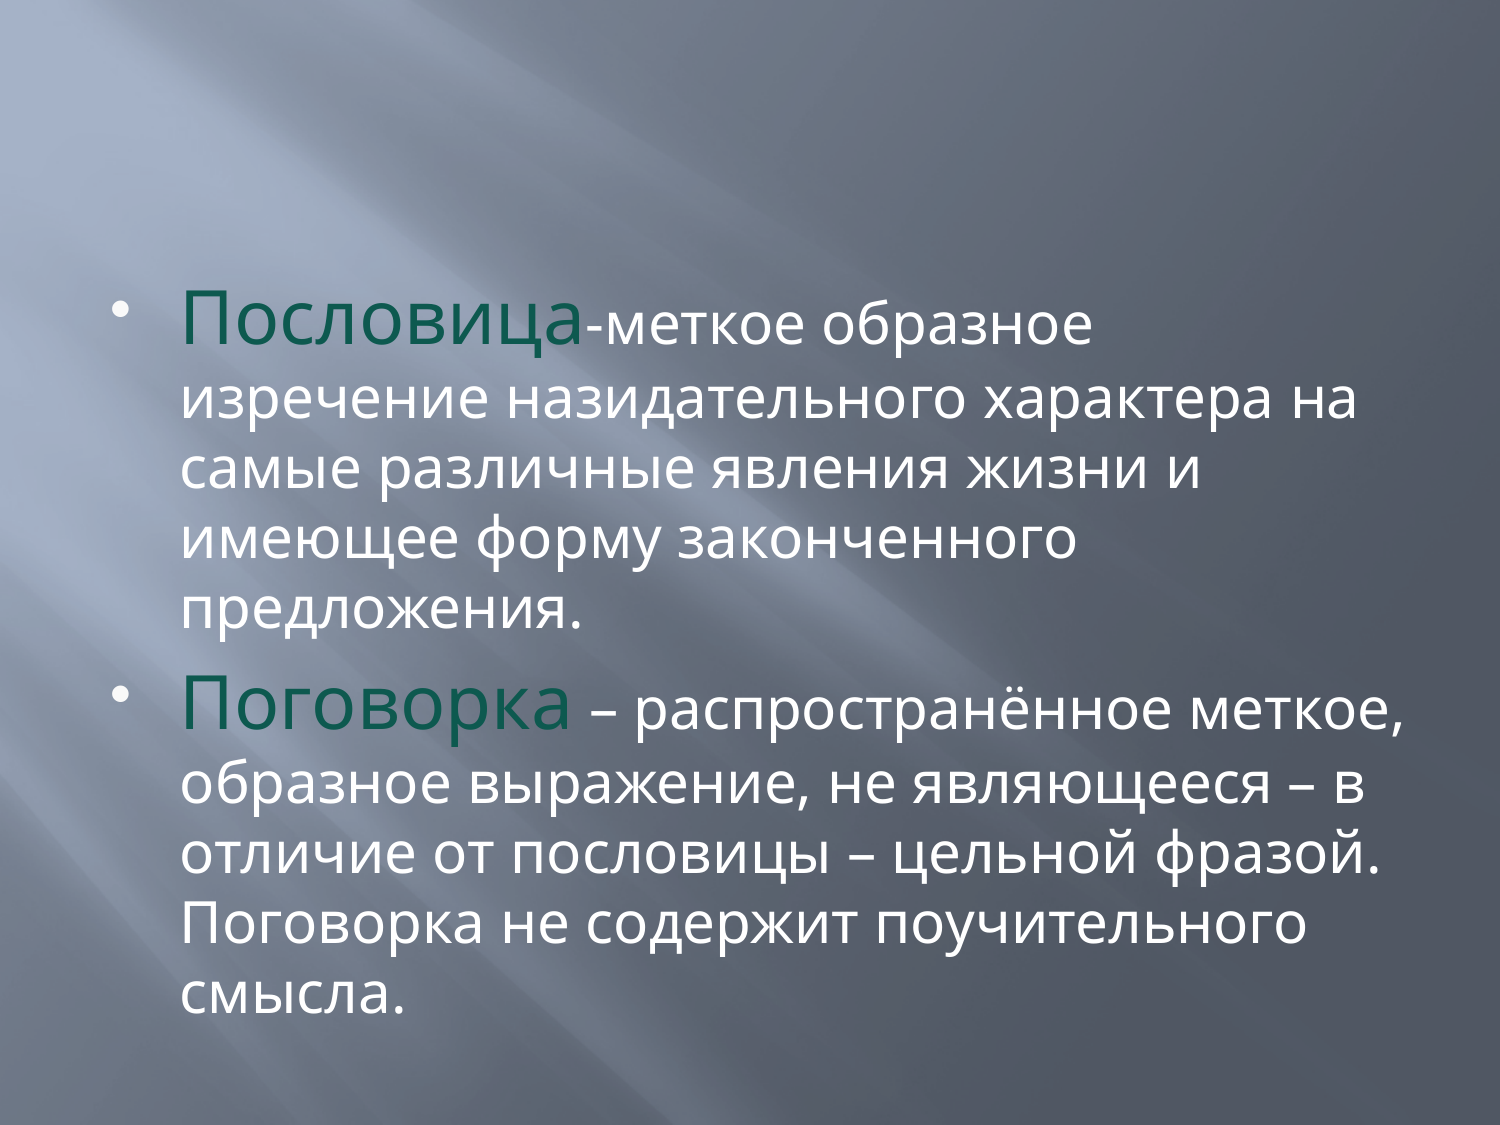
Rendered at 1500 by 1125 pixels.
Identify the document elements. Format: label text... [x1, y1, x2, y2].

list Пословица-меткое образное изречение назидательного характера на самые различные явления жизни и имеющее форму законченного предложения. Поговорка – распространённое меткое, образное выражение, не являющееся – в отличие от пословицы – цельной фразой. Поговорка не содержит поучительного смысла. [75, 262, 1425, 1035]
